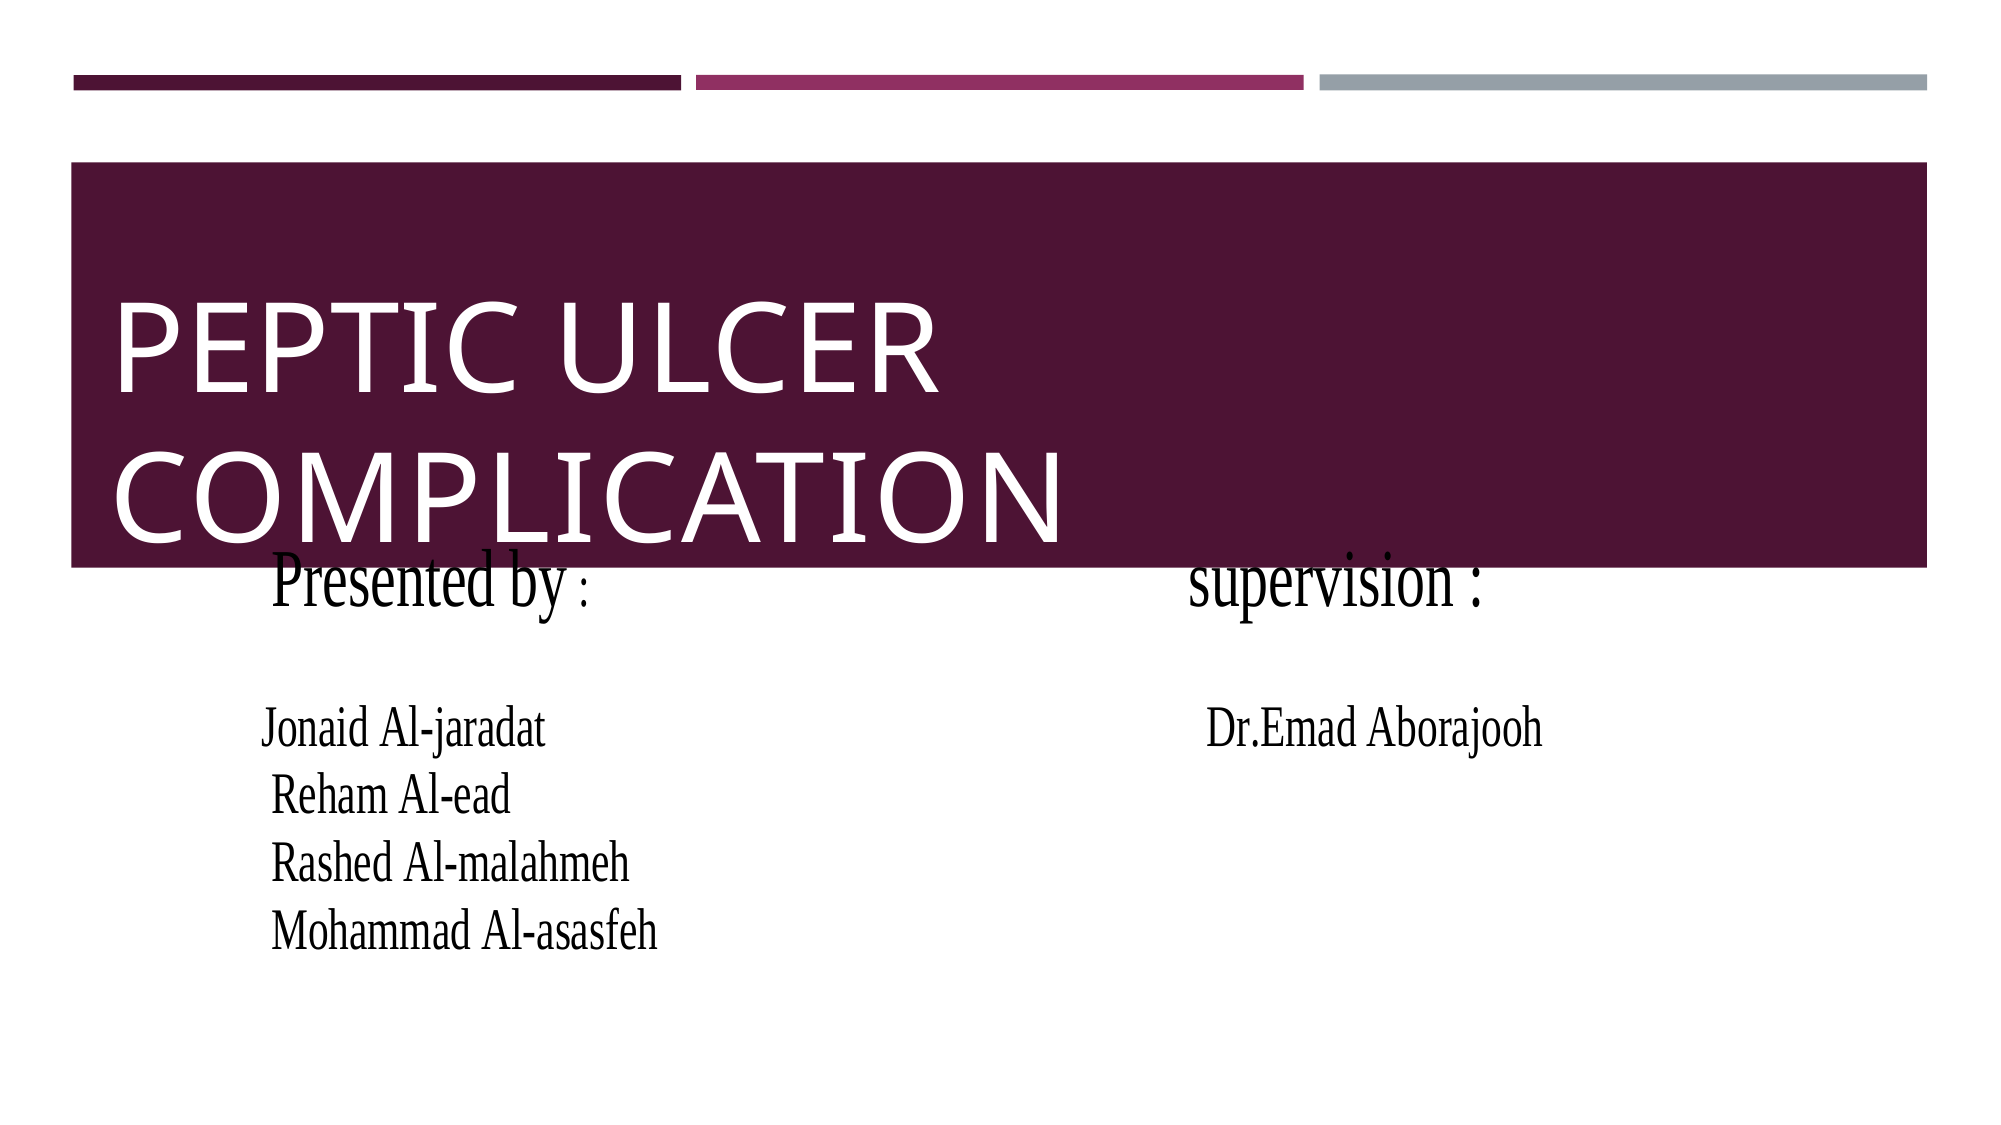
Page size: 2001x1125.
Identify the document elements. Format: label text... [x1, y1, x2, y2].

text_box [696, 74, 1304, 90]
text_box [1319, 74, 1928, 91]
text_box [73, 75, 682, 91]
text_box PEPTIC ULCER COMPLICATION [71, 162, 1927, 568]
picture [0, 528, 1876, 962]
